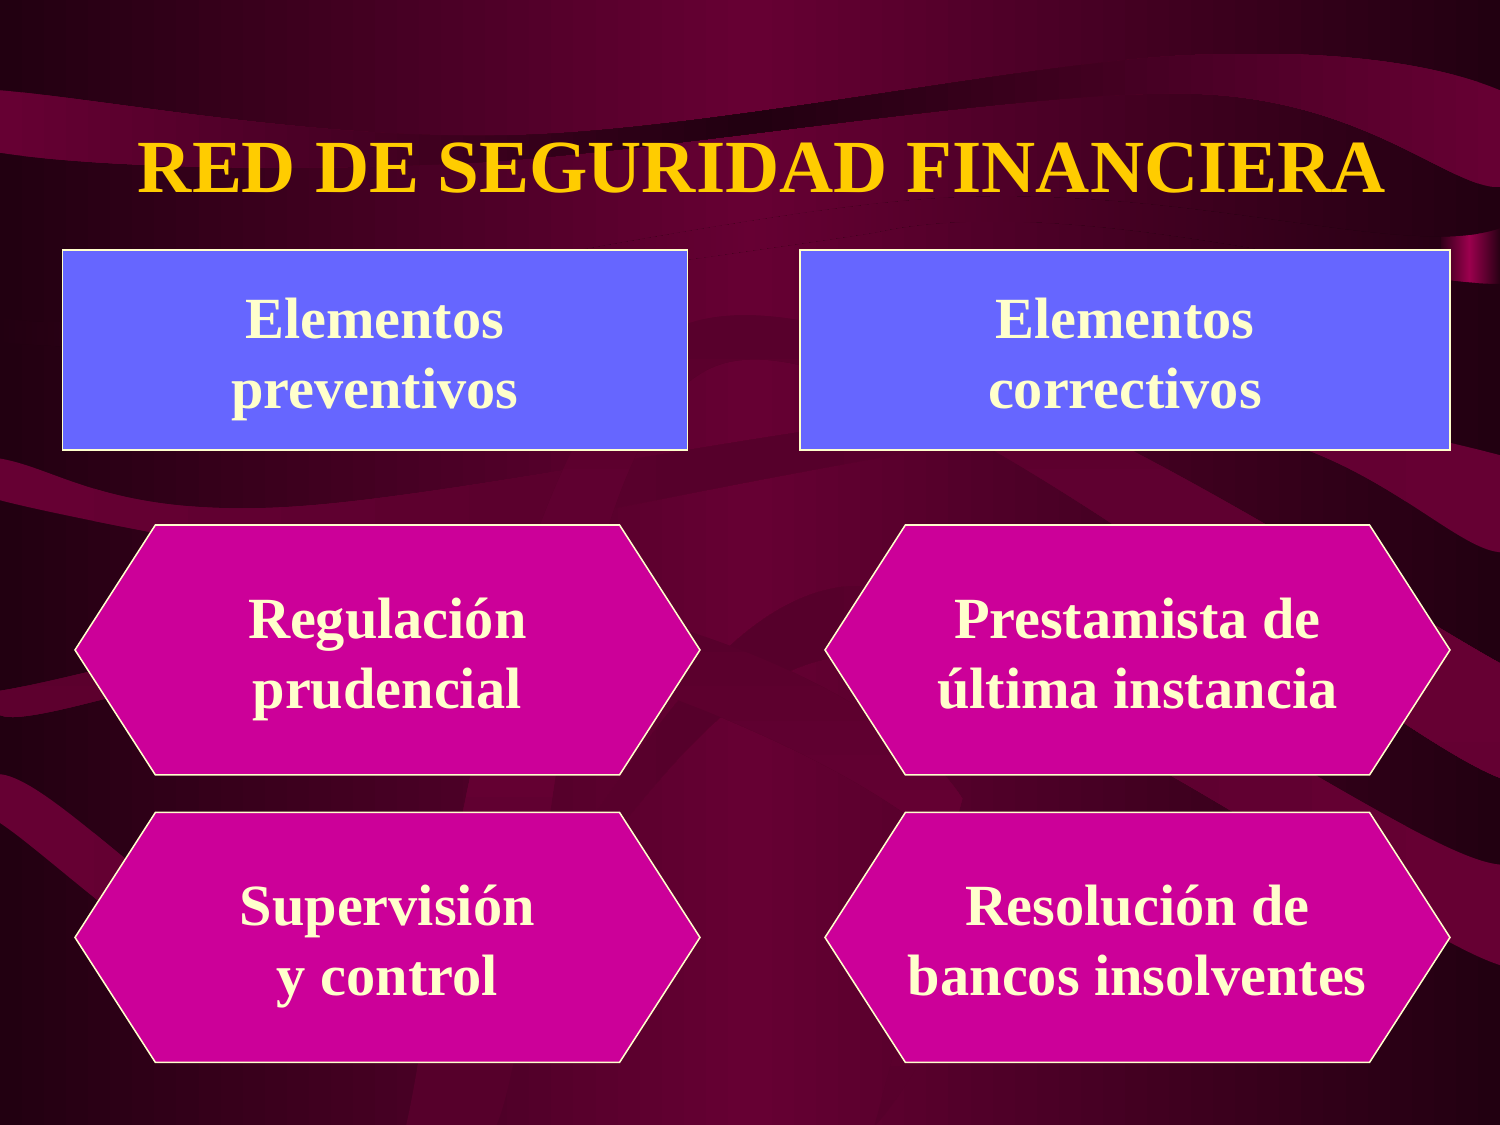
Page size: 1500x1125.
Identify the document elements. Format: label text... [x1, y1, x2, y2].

title RED DE SEGURIDAD FINANCIERA [99, 99, 1425, 225]
text_box Resolución de bancos insolventes [825, 812, 1450, 1063]
text_box Regulación prudencial [75, 525, 700, 775]
text_box Prestamista de última instancia [825, 525, 1450, 775]
text_box Supervisión y control [75, 812, 700, 1063]
text_box Elementos preventivos [62, 249, 688, 450]
text_box Elementos correctivos [800, 249, 1450, 450]
